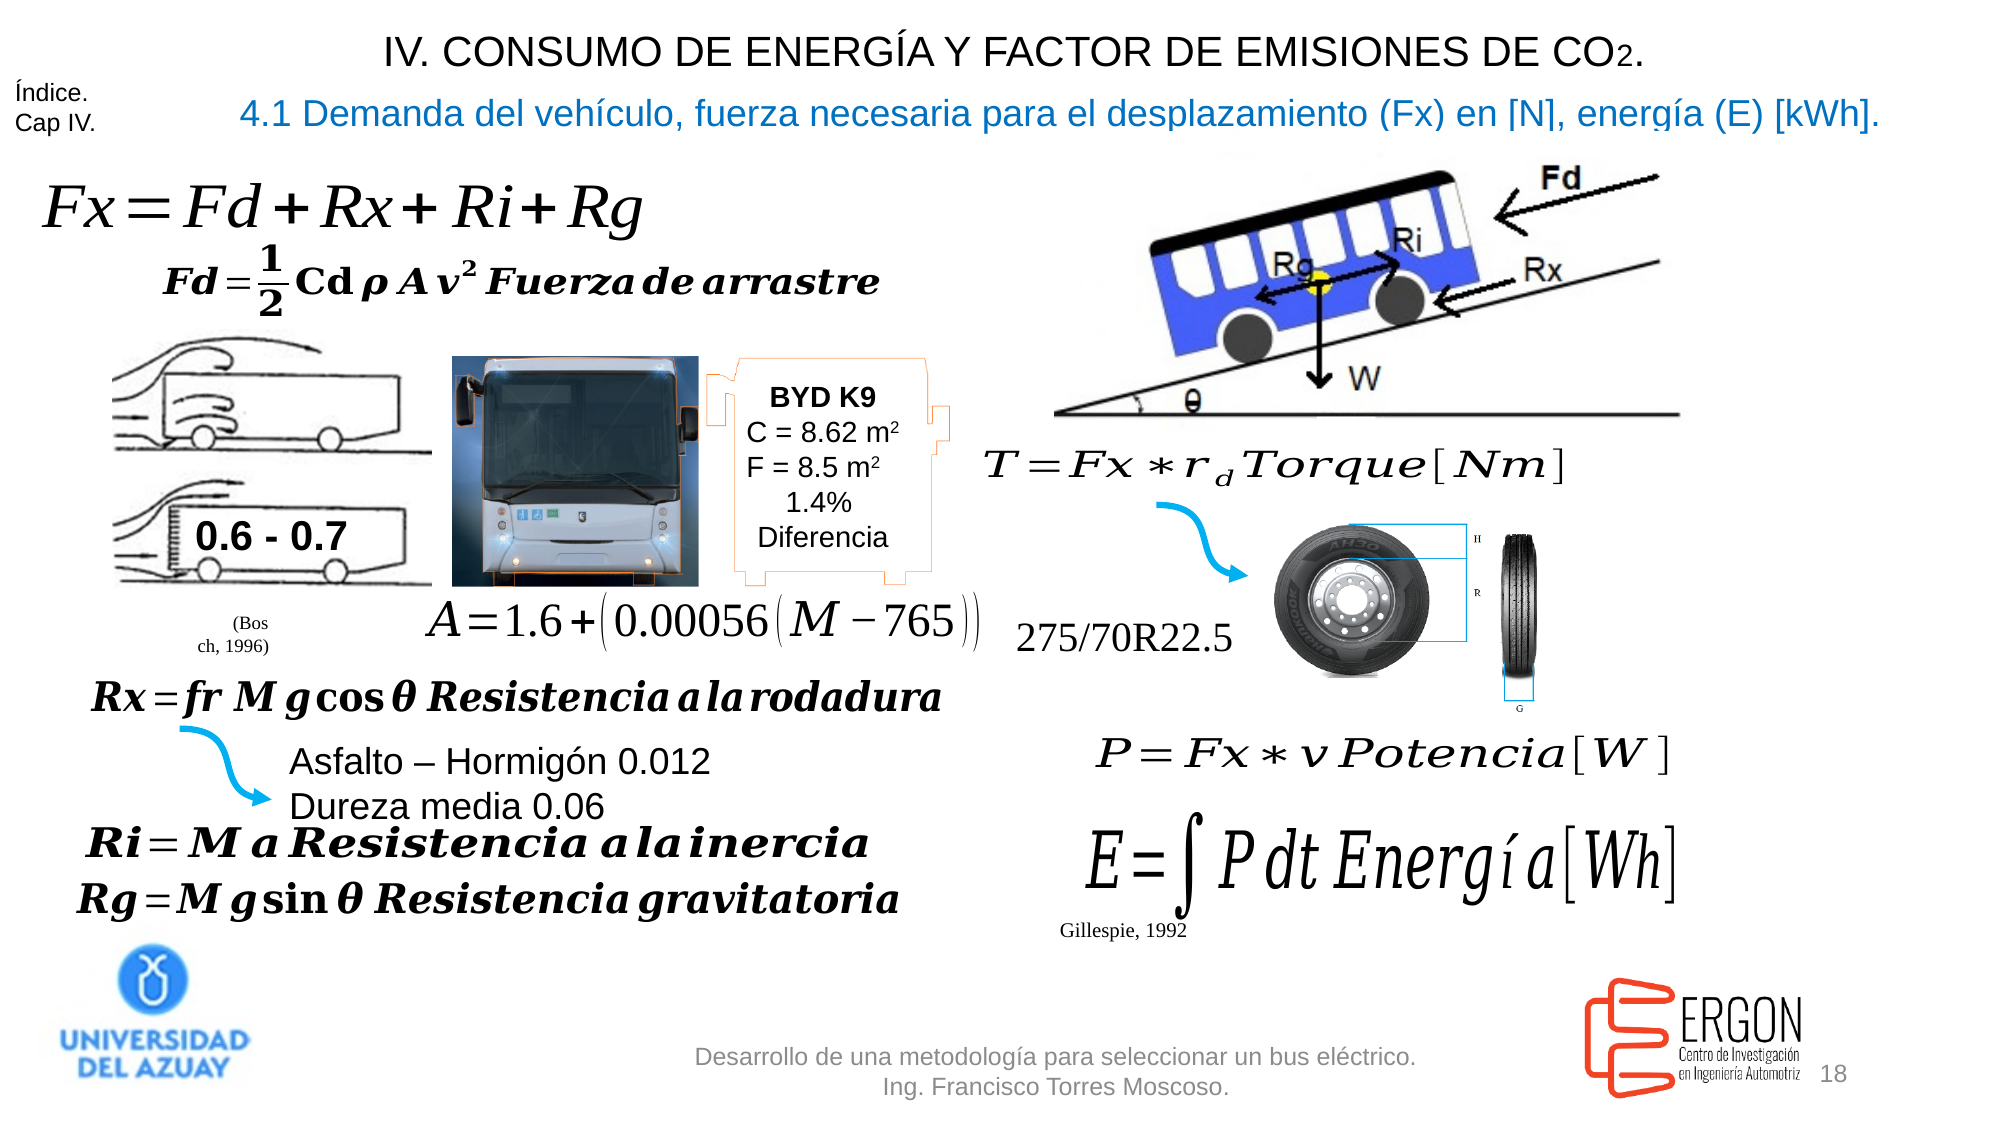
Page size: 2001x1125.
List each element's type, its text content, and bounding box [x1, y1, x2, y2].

picture [1584, 976, 1802, 1099]
picture [452, 356, 957, 589]
text_box 4.1 Demanda del vehículo, fuerza necesaria para el desplazamiento (Fx) en [N], energía (E) [kWh]. [224, 81, 1904, 187]
picture [112, 329, 432, 589]
text_box Índice. Cap IV. [0, 68, 322, 162]
text_box IV. CONSUMO DE ENERGÍA Y FACTOR DE EMISIONES DE CO2. [341, 22, 1687, 81]
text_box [1156, 504, 1249, 576]
text_box 275/70R22.5 [1001, 602, 1267, 667]
footer Desarrollo de una metodología para seleccionar un bus eléctrico. Ing. Francisco Torres Moscoso. [321, 1029, 1792, 1112]
picture [1054, 131, 1691, 434]
text_box Gillespie, 1992 [1045, 909, 1203, 949]
text_box (Bosch, 1996) [140, 602, 285, 641]
picture [37, 923, 259, 1093]
text_box Asfalto – Hormigón 0.012 Dureza media 0.06 [274, 729, 727, 835]
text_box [179, 728, 272, 800]
slide_number 18 [1792, 1042, 1863, 1103]
picture [1267, 517, 1541, 715]
